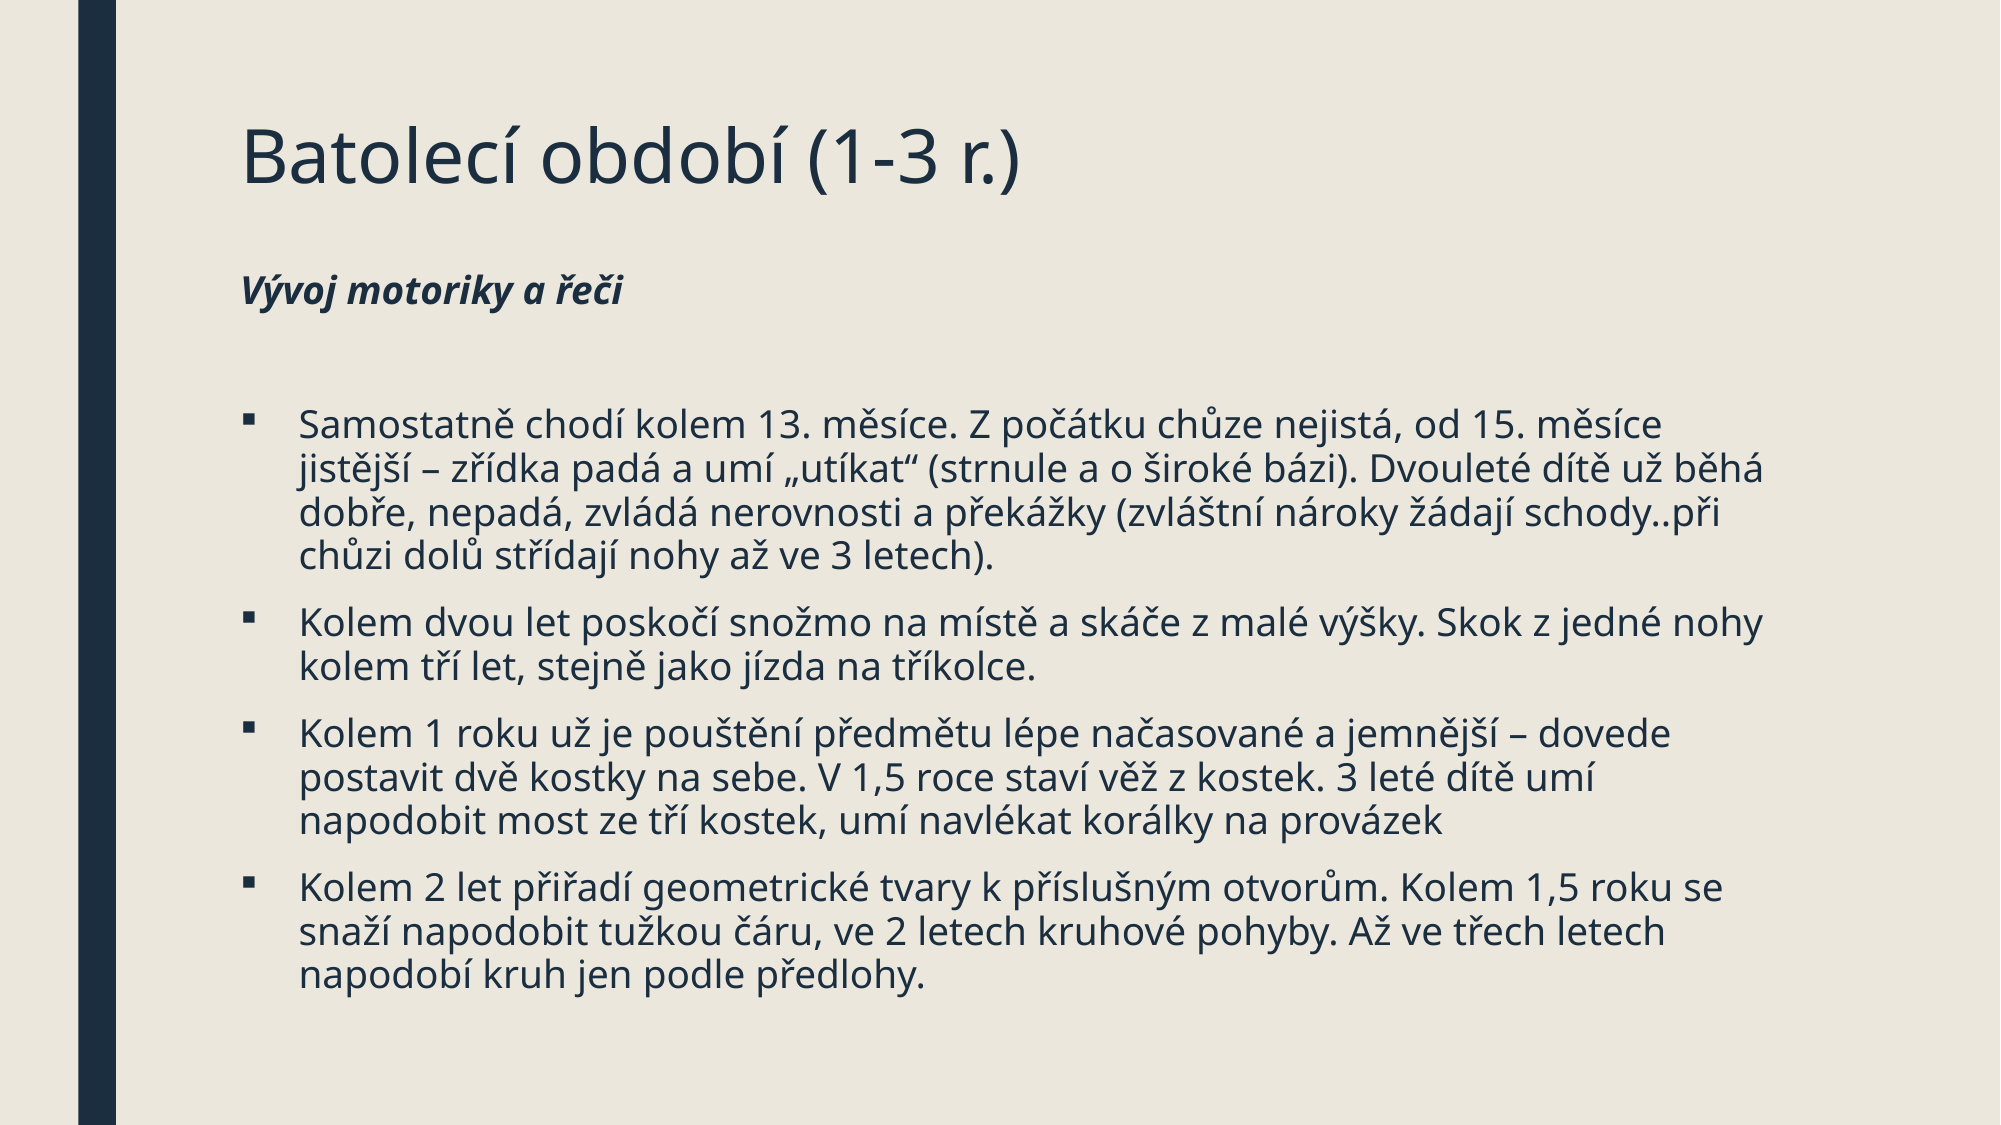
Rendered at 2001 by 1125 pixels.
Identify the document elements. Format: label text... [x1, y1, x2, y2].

list Vývoj motoriky a řeči Samostatně chodí kolem 13. měsíce. Z počátku chůze nejistá, od 15. měsíce jistější – zřídka padá a umí „utíkat“ (strnule a o široké bázi). Dvouleté dítě už běhá dobře, nepadá, zvládá nerovnosti a překážky (zvláštní nároky žádají schody..při chůzi dolů střídají nohy až ve 3 letech). Kolem dvou let poskočí snožmo na místě a skáče z malé výšky. Skok z jedné nohy kolem tří let, stejně jako jízda na tříkolce. Kolem 1 roku už je pouštění předmětu lépe načasované a jemnější – dovede postavit dvě kostky na sebe. V 1,5 roce staví věž z kostek. 3 leté dítě umí napodobit most ze tří kostek, umí navlékat korálky na provázek Kolem 2 let přiřadí geometrické tvary k příslušným otvorům. Kolem 1,5 roku se snaží napodobit tužkou čáru, ve 2 letech kruhové pohyby. Až ve třech letech napodobí kruh jen podle předlohy. [225, 262, 1800, 1075]
title Batolecí období (1-3 r.) [225, 112, 1800, 223]
